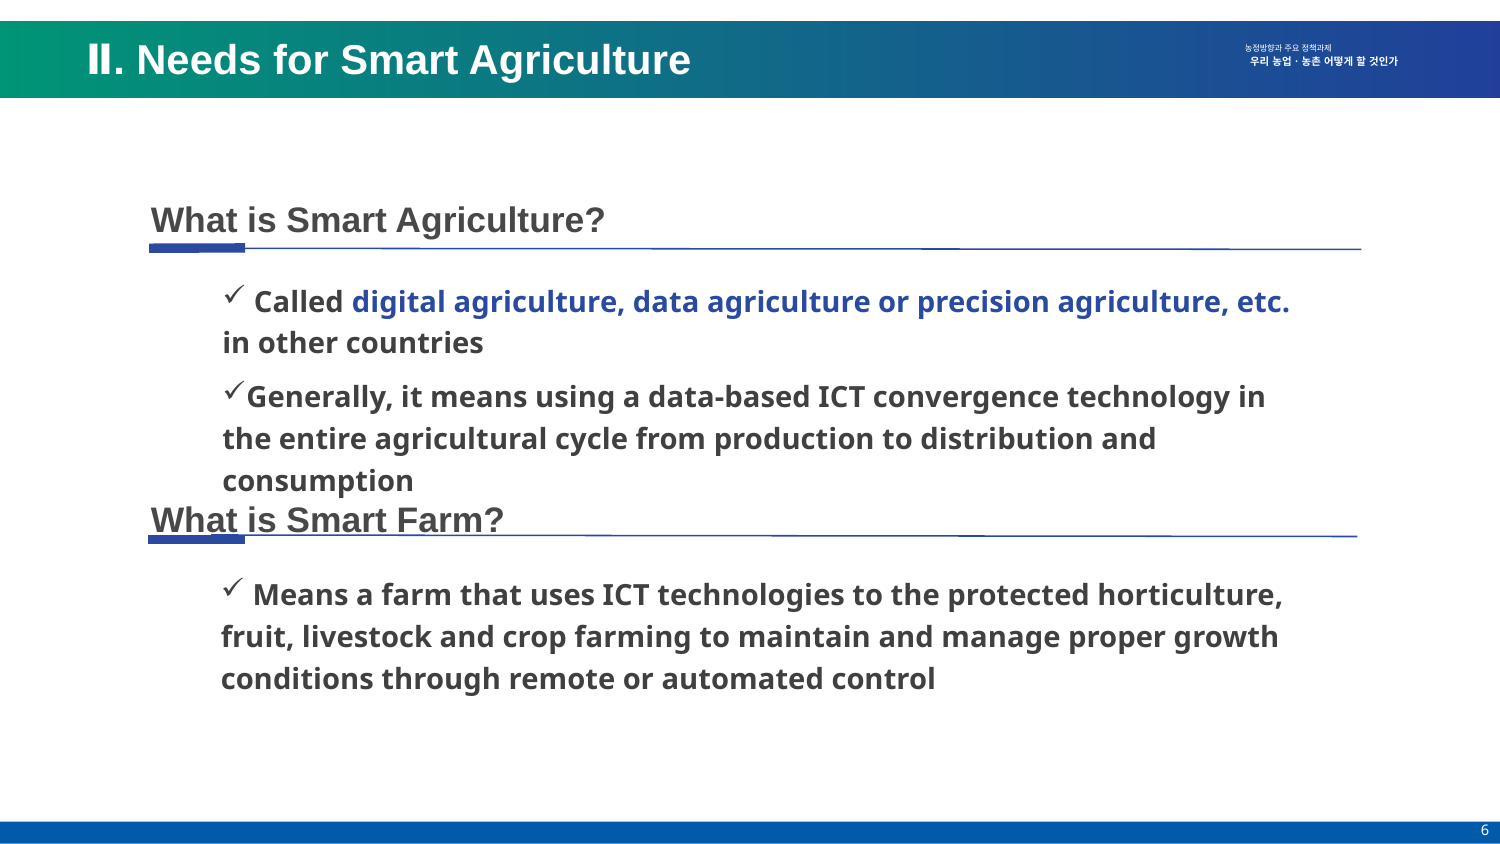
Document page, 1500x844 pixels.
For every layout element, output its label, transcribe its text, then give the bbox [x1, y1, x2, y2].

text_box What is Smart Agriculture? [138, 190, 712, 246]
text_box Ⅱ. Needs for Smart Agriculture [73, 26, 705, 90]
text_box Means a farm that uses ICT technologies to the protected horticulture, fruit, livestock and crop farming to maintain and manage proper growth conditions through remote or automated control [207, 562, 1325, 702]
text_box What is Smart Farm? [138, 490, 541, 546]
text_box Called digital agriculture, data agriculture or precision agriculture, etc. in other countries Generally, it means using a data-based ICT convergence technology in the entire agricultural cycle from production to distribution and consumption [209, 269, 1326, 504]
slide_number 6 [1166, 808, 1500, 844]
